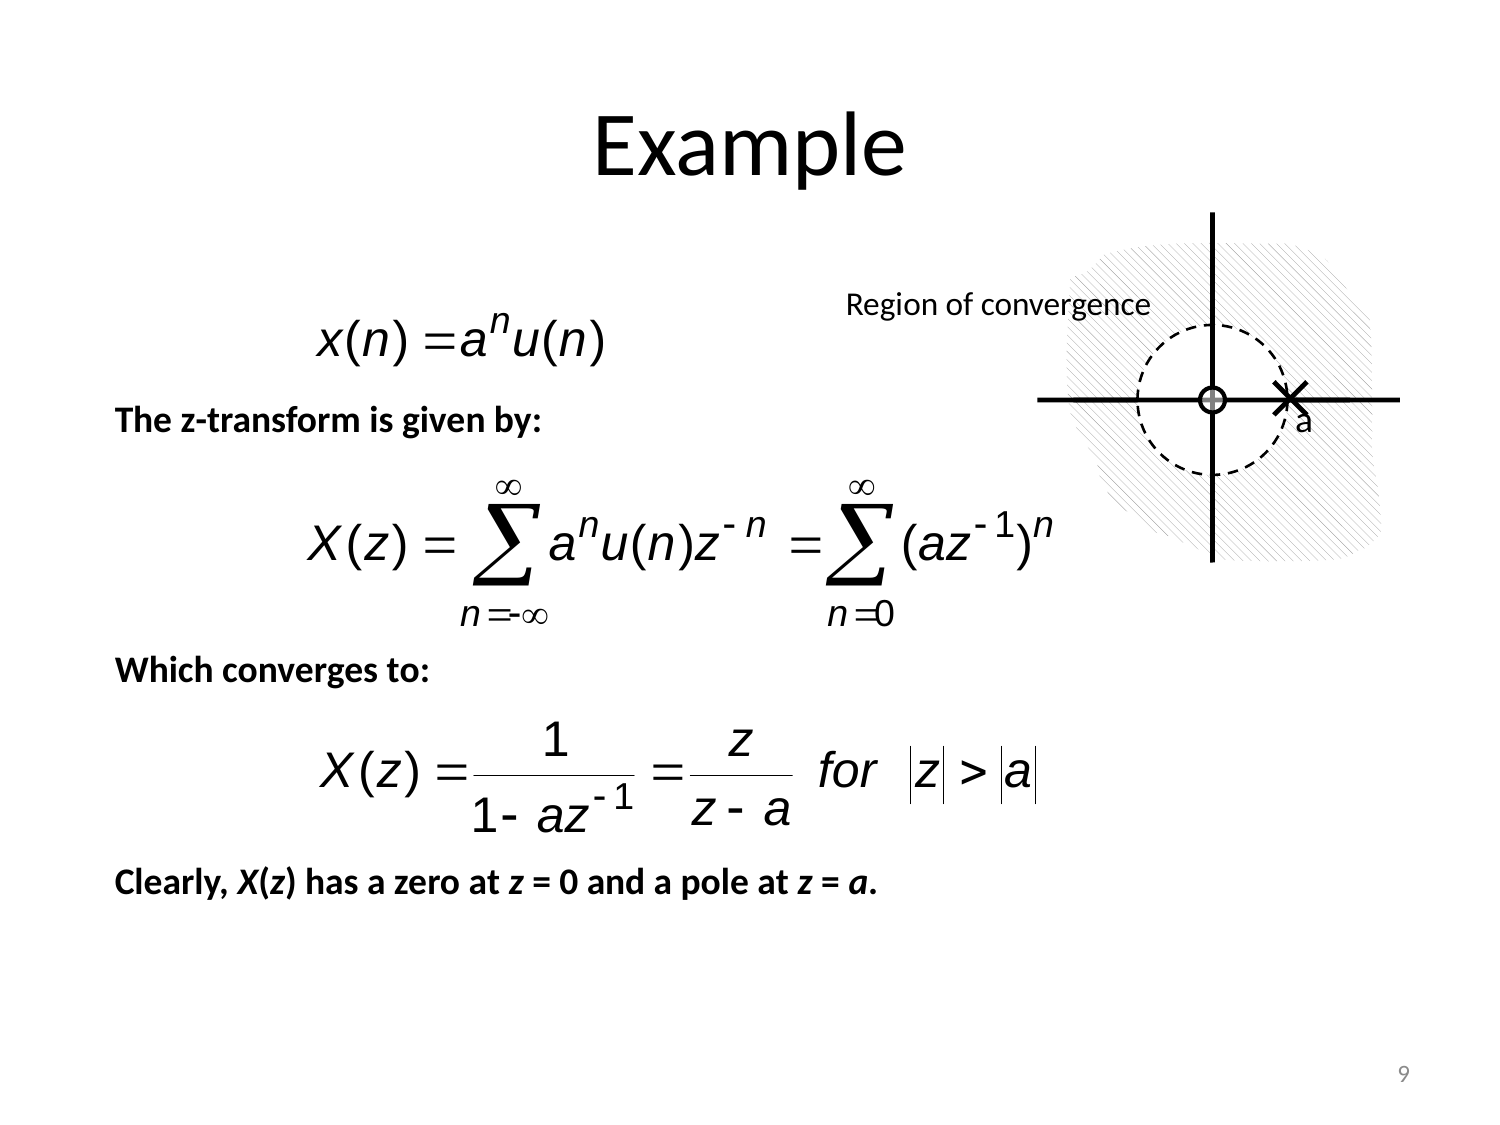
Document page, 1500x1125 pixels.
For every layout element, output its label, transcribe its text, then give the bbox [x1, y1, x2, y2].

title Example [75, 45, 1425, 233]
text_box  [1252, 349, 1329, 435]
text_box [1213, 401, 1279, 475]
text_box [1213, 401, 1382, 562]
text_box [1200, 387, 1225, 413]
text_box The z-transform is given by: [99, 387, 900, 448]
text_box [1213, 242, 1373, 400]
slide_number 9 [1074, 1042, 1425, 1103]
text_box [1066, 242, 1212, 399]
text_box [312, 299, 609, 372]
text_box a [1280, 387, 1328, 448]
text_box [1137, 324, 1212, 475]
text_box Region of convergence [831, 274, 1167, 330]
text_box Which converges to: [99, 637, 900, 698]
text_box [1068, 400, 1212, 557]
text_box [312, 712, 1042, 838]
text_box Clearly, X(z) has a zero at z = 0 and a pole at z = a. [99, 849, 1338, 910]
text_box [1213, 324, 1268, 400]
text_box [299, 462, 1063, 634]
